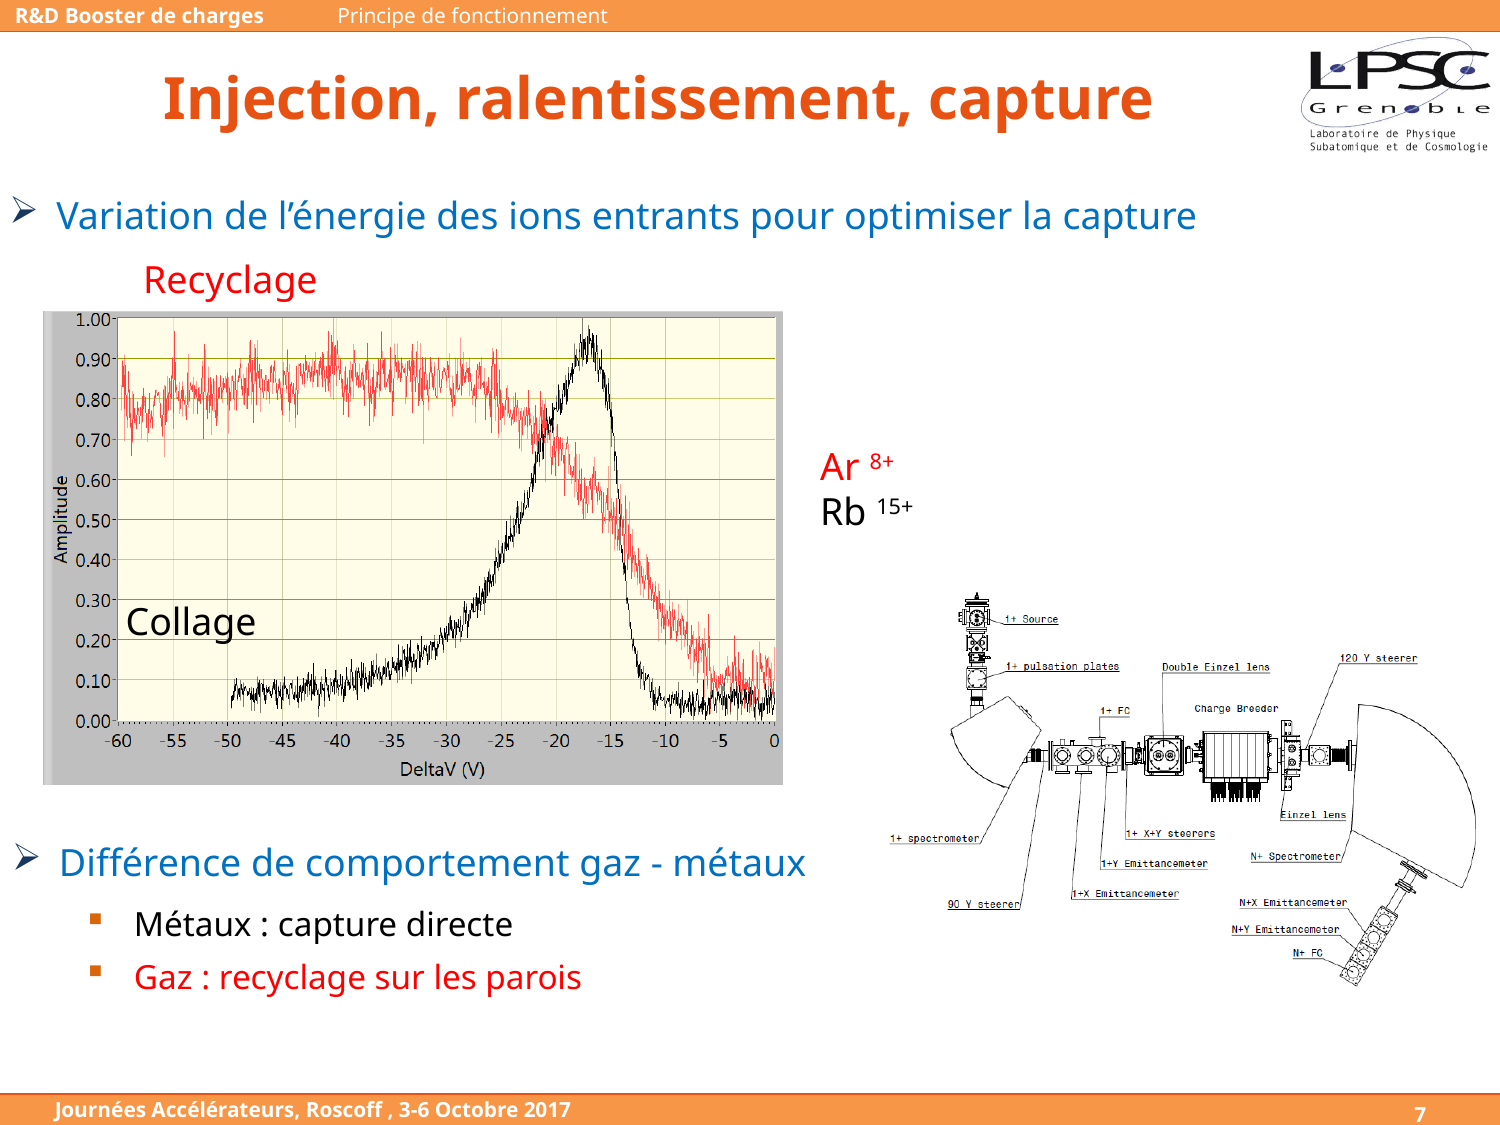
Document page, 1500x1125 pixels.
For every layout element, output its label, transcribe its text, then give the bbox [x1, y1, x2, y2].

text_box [42, 248, 1026, 785]
title Injection, ralentissement, capture [0, 31, 1318, 162]
slide_number 7 [1399, 1094, 1499, 1125]
text_box Différence de comportement gaz - métaux Métaux : capture directe Gaz : recyclage sur les parois [0, 831, 1500, 1078]
list Principe de fonctionnement [322, 0, 1126, 34]
list Variation de l’énergie des ions entrants pour optimiser la capture [0, 184, 1500, 435]
picture [1318, 36, 1491, 153]
picture [877, 584, 1500, 996]
